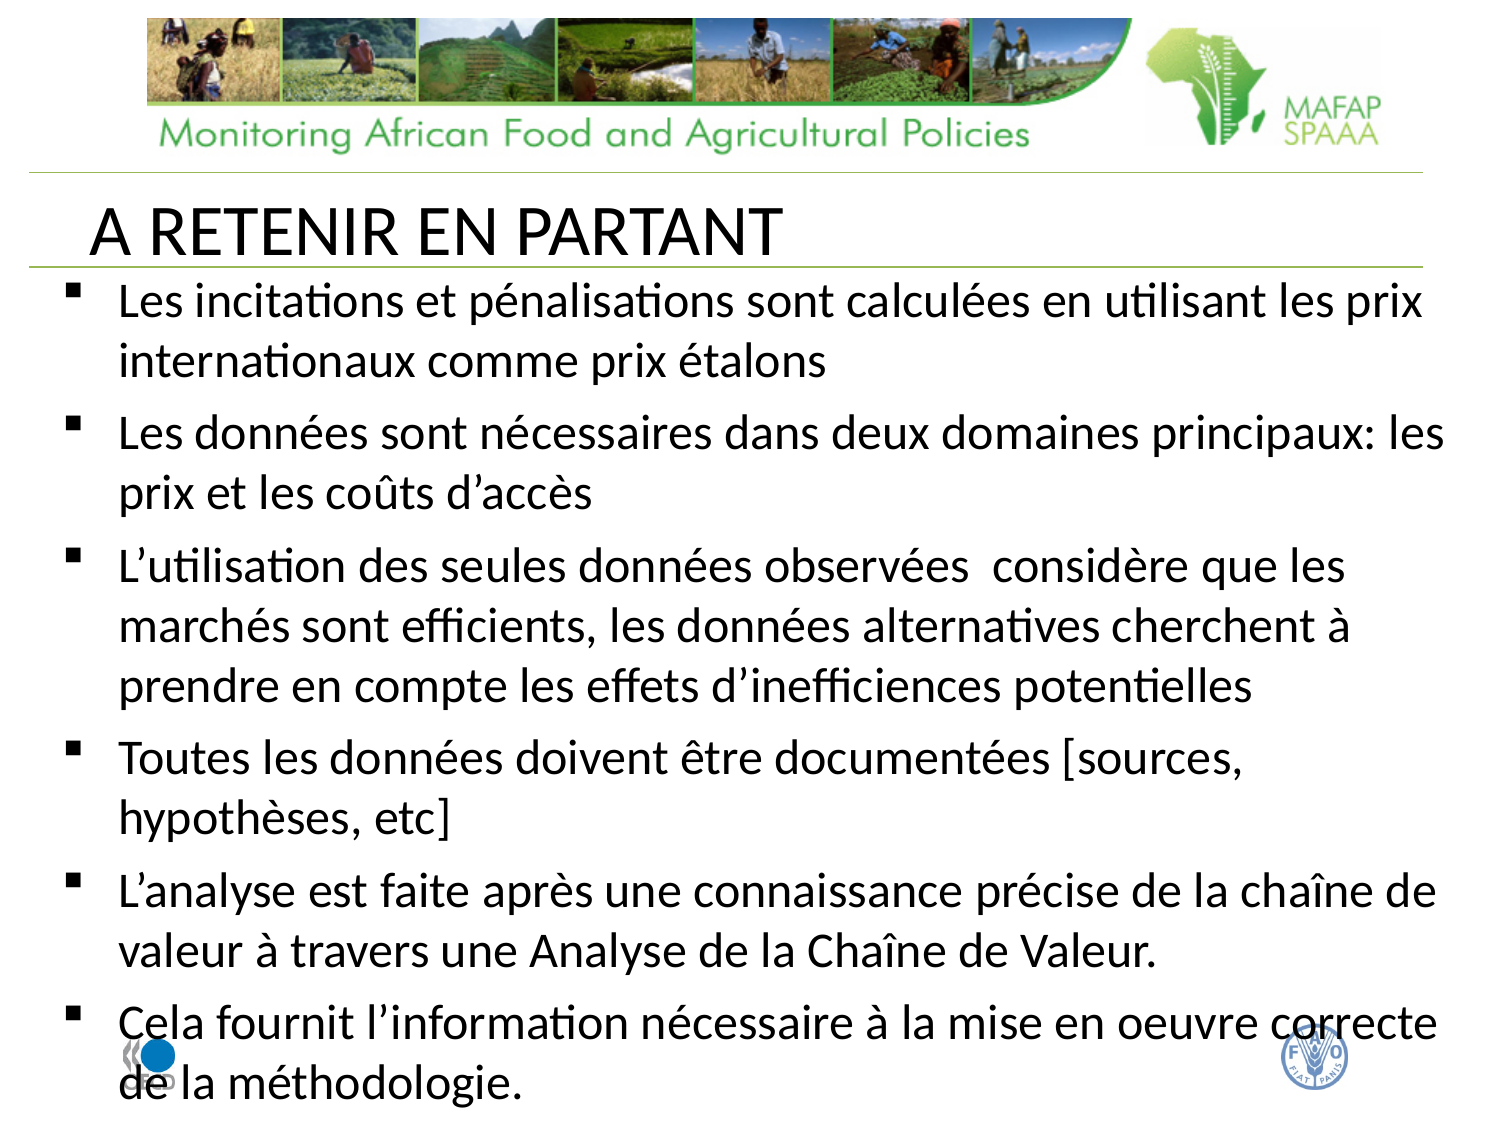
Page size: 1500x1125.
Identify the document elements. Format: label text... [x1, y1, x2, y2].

text_box Les incitations et pénalisations sont calculées en utilisant les prix internationaux comme prix étalons Les données sont nécessaires dans deux domaines principaux: les prix et les coûts d’accès L’utilisation des seules données observées considère que les marchés sont efficients, les données alternatives cherchent à prendre en compte les effets d’inefficiences potentielles Toutes les données doivent être documentées [sources, hypothèses, etc] L’analyse est faite après une connaissance précise de la chaîne de valeur à travers une Analyse de la Chaîne de Valeur. Cela fournit l’information nécessaire à la mise en oeuvre correcte de la méthodologie. [0, 259, 1500, 1117]
picture [147, 18, 1398, 161]
title A RETENIR EN PARTANT [75, 174, 1425, 259]
